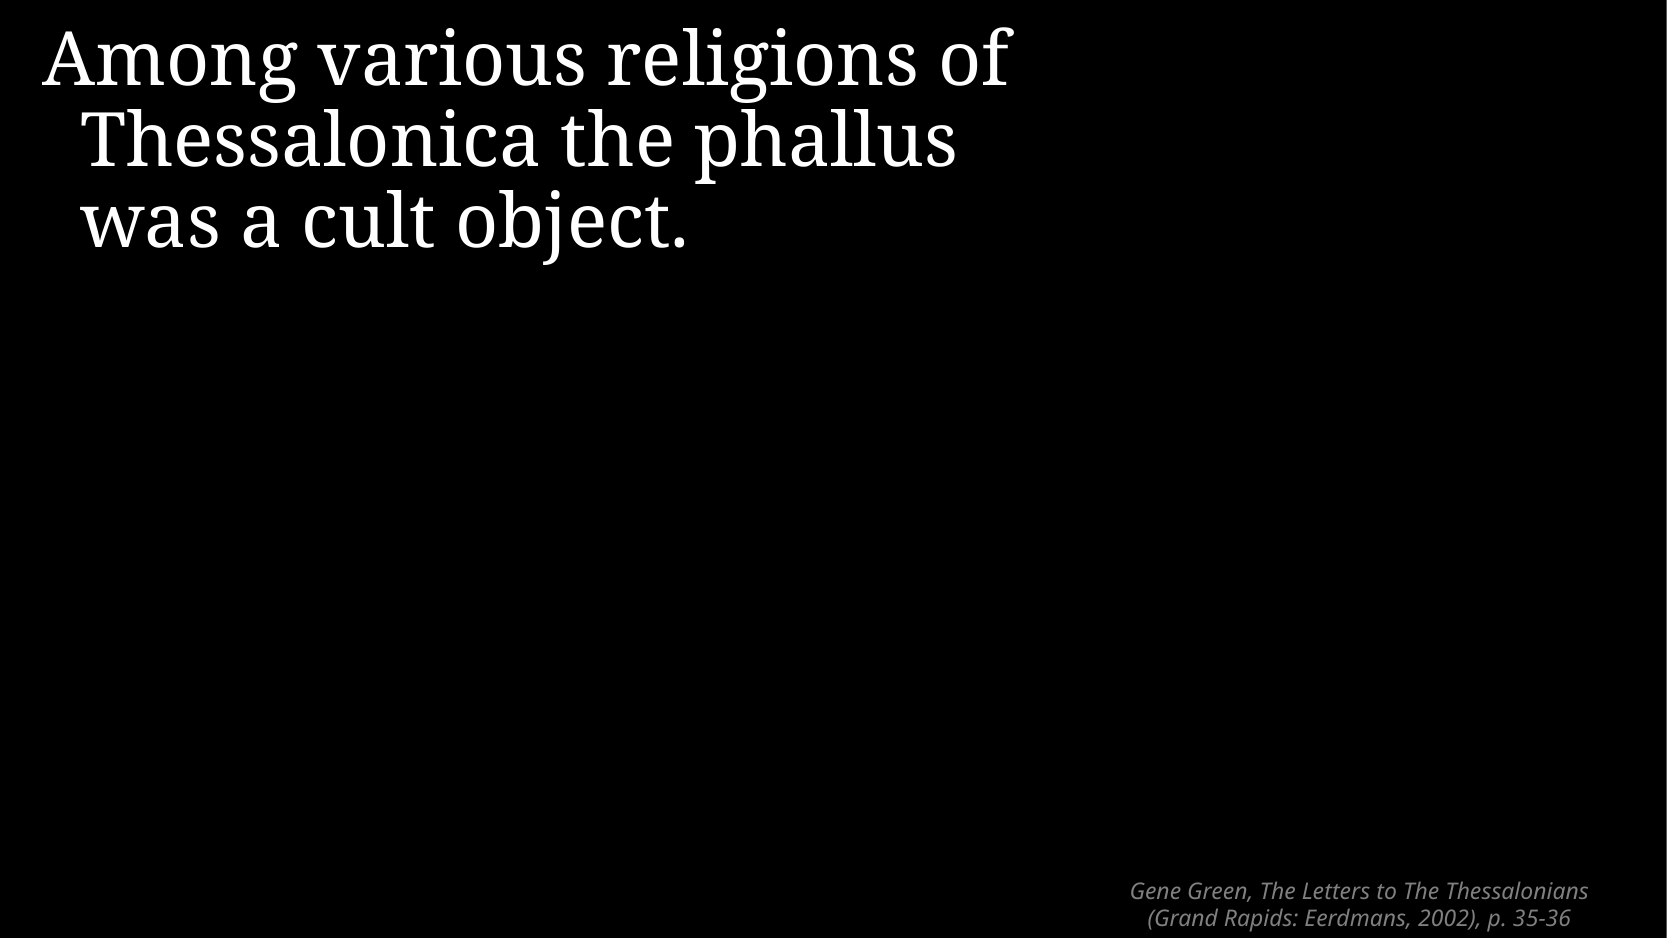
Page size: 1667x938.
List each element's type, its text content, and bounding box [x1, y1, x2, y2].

title Gene Green, The Letters to The Thessalonians (Grand Rapids: Eerdmans, 2002), p. 35-36 [1076, 868, 1643, 924]
list Among various religions of Thessalonica the phallus was a cult object. [27, 12, 1047, 919]
